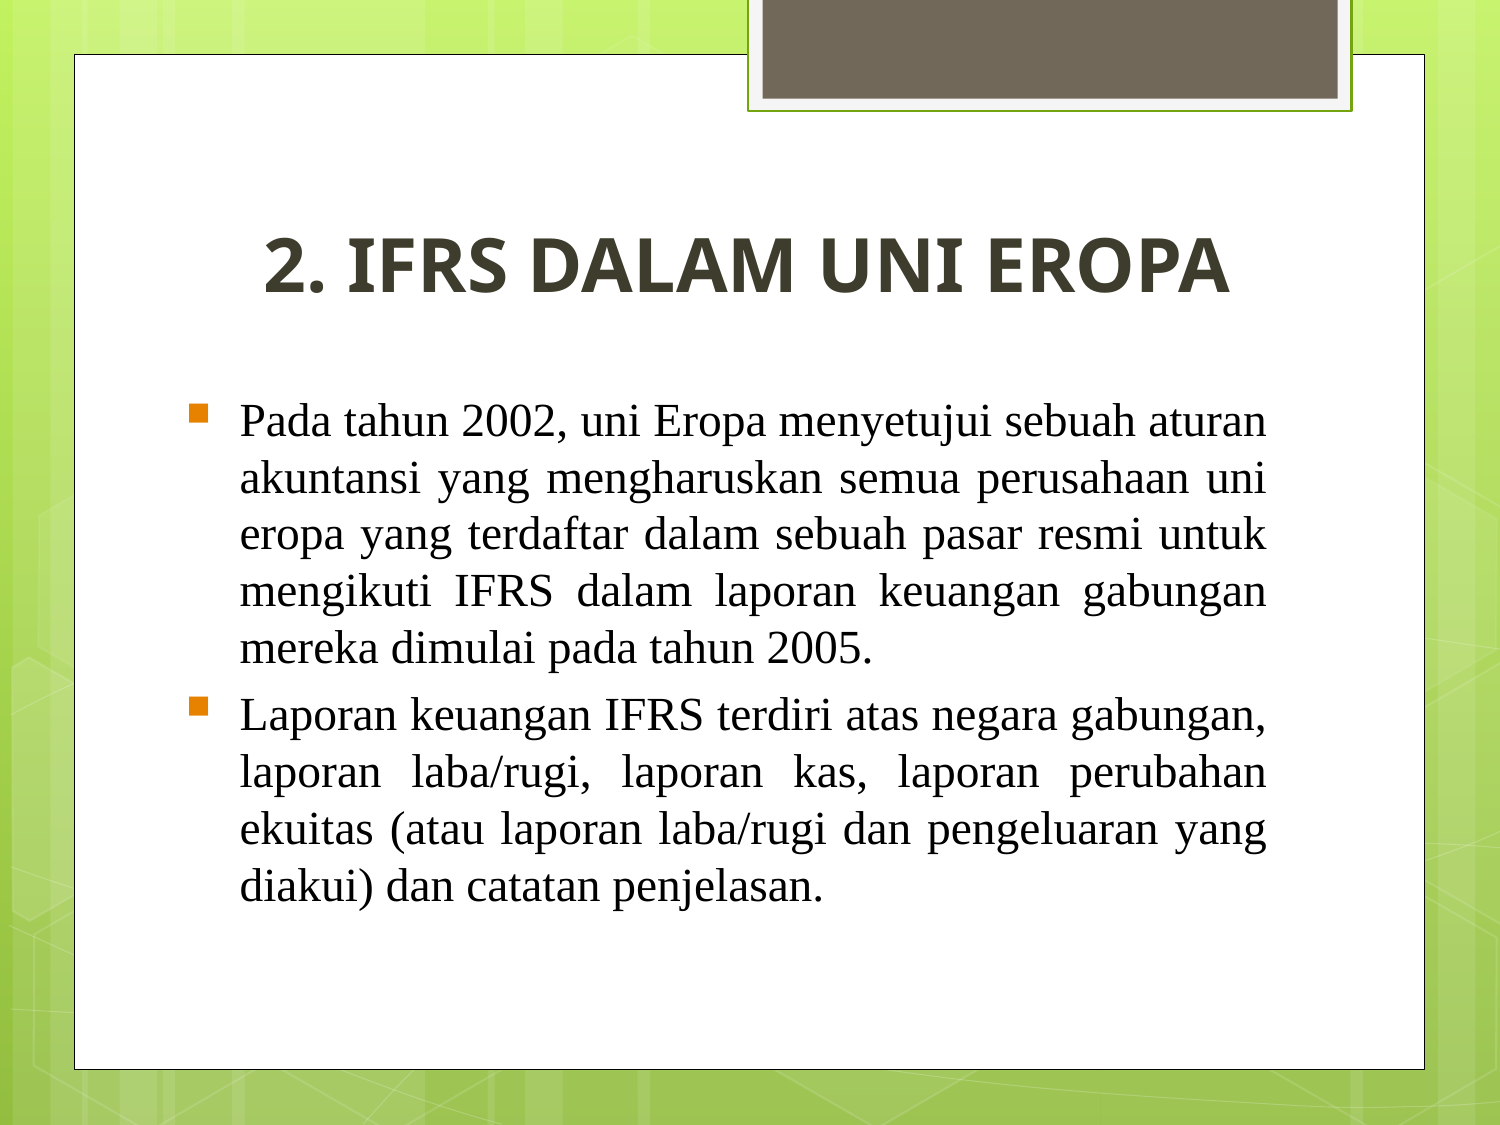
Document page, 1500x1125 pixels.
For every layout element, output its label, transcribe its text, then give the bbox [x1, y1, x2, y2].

list Pada tahun 2002, uni Eropa menyetujui sebuah aturan akuntansi yang mengharuskan semua perusahaan uni eropa yang terdaftar dalam sebuah pasar resmi untuk mengikuti IFRS dalam laporan keuangan gabungan mereka dimulai pada tahun 2005. Laporan keuangan IFRS terdiri atas negara gabungan, laporan laba/rugi, laporan kas, laporan perubahan ekuitas (atau laporan laba/rugi dan pengeluaran yang diakui) dan catatan penjelasan. [171, 381, 1283, 957]
title 2. IFRS DALAM UNI EROPA [171, 168, 1324, 357]
